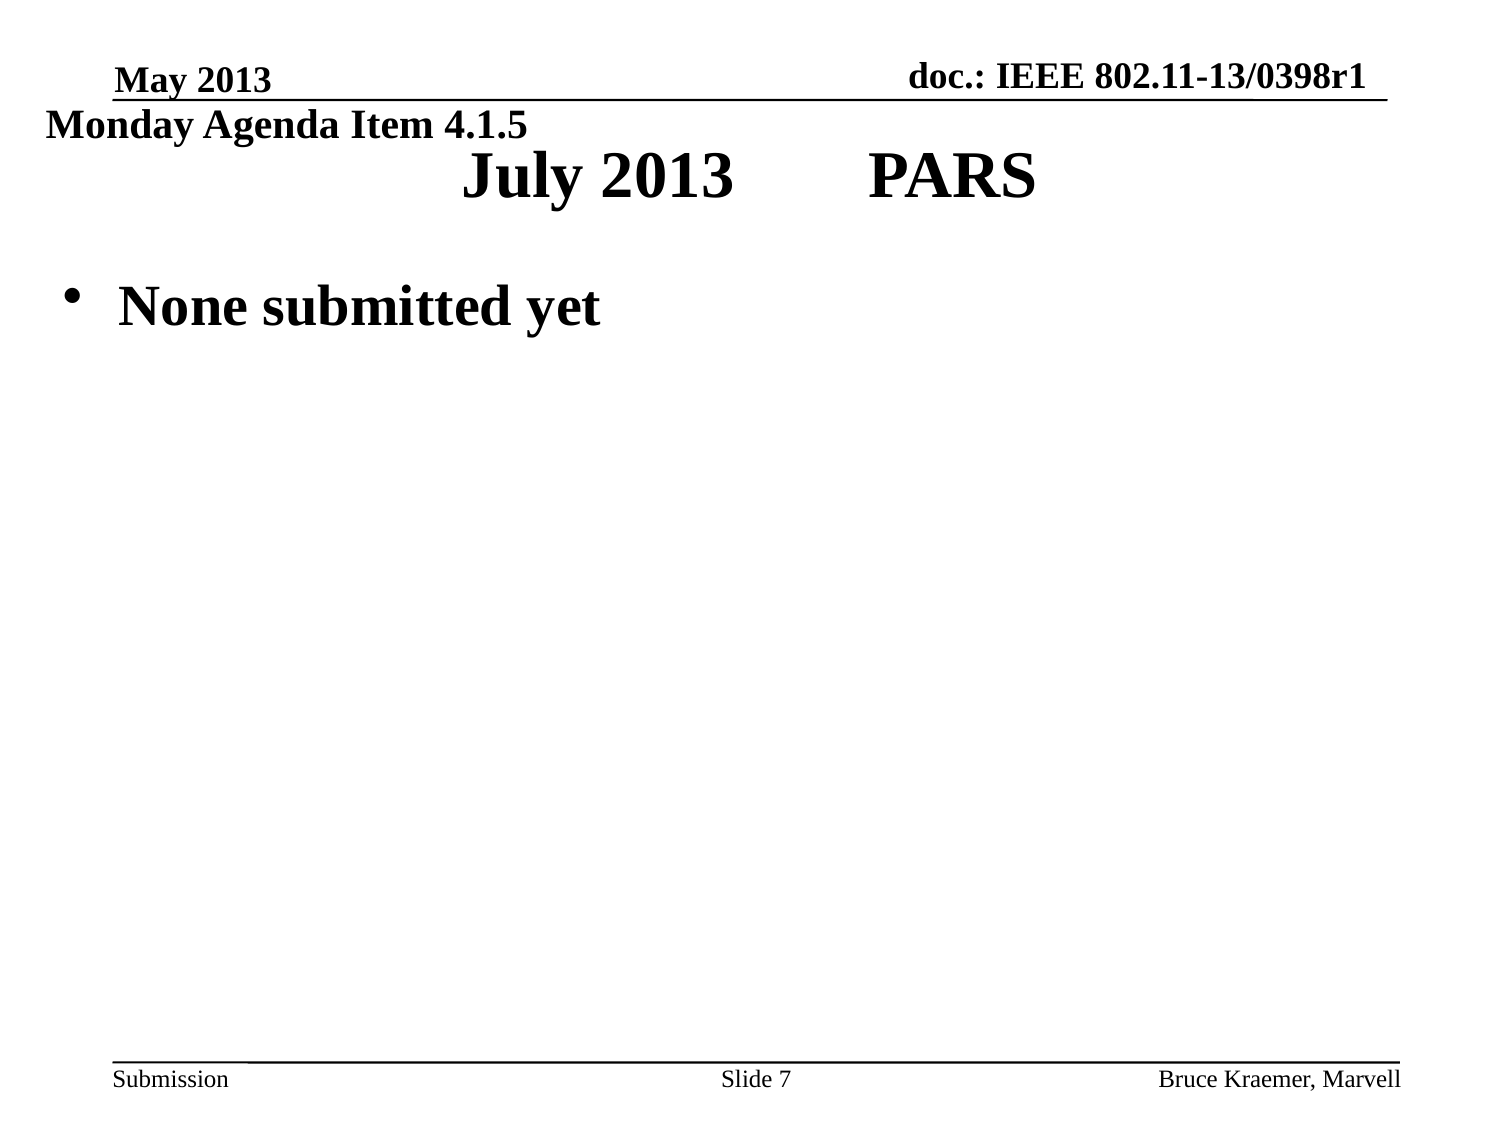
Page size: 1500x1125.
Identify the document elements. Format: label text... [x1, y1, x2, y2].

list None submitted yet [47, 259, 1462, 1000]
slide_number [114, 54, 309, 89]
text_box Monday Agenda Item 4.1.5 [30, 89, 554, 155]
footer Bruce Kraemer, Marvell [1079, 1062, 1402, 1093]
title July 2013 PARS [112, 112, 1388, 229]
slide_number Slide 7 [712, 1062, 800, 1093]
